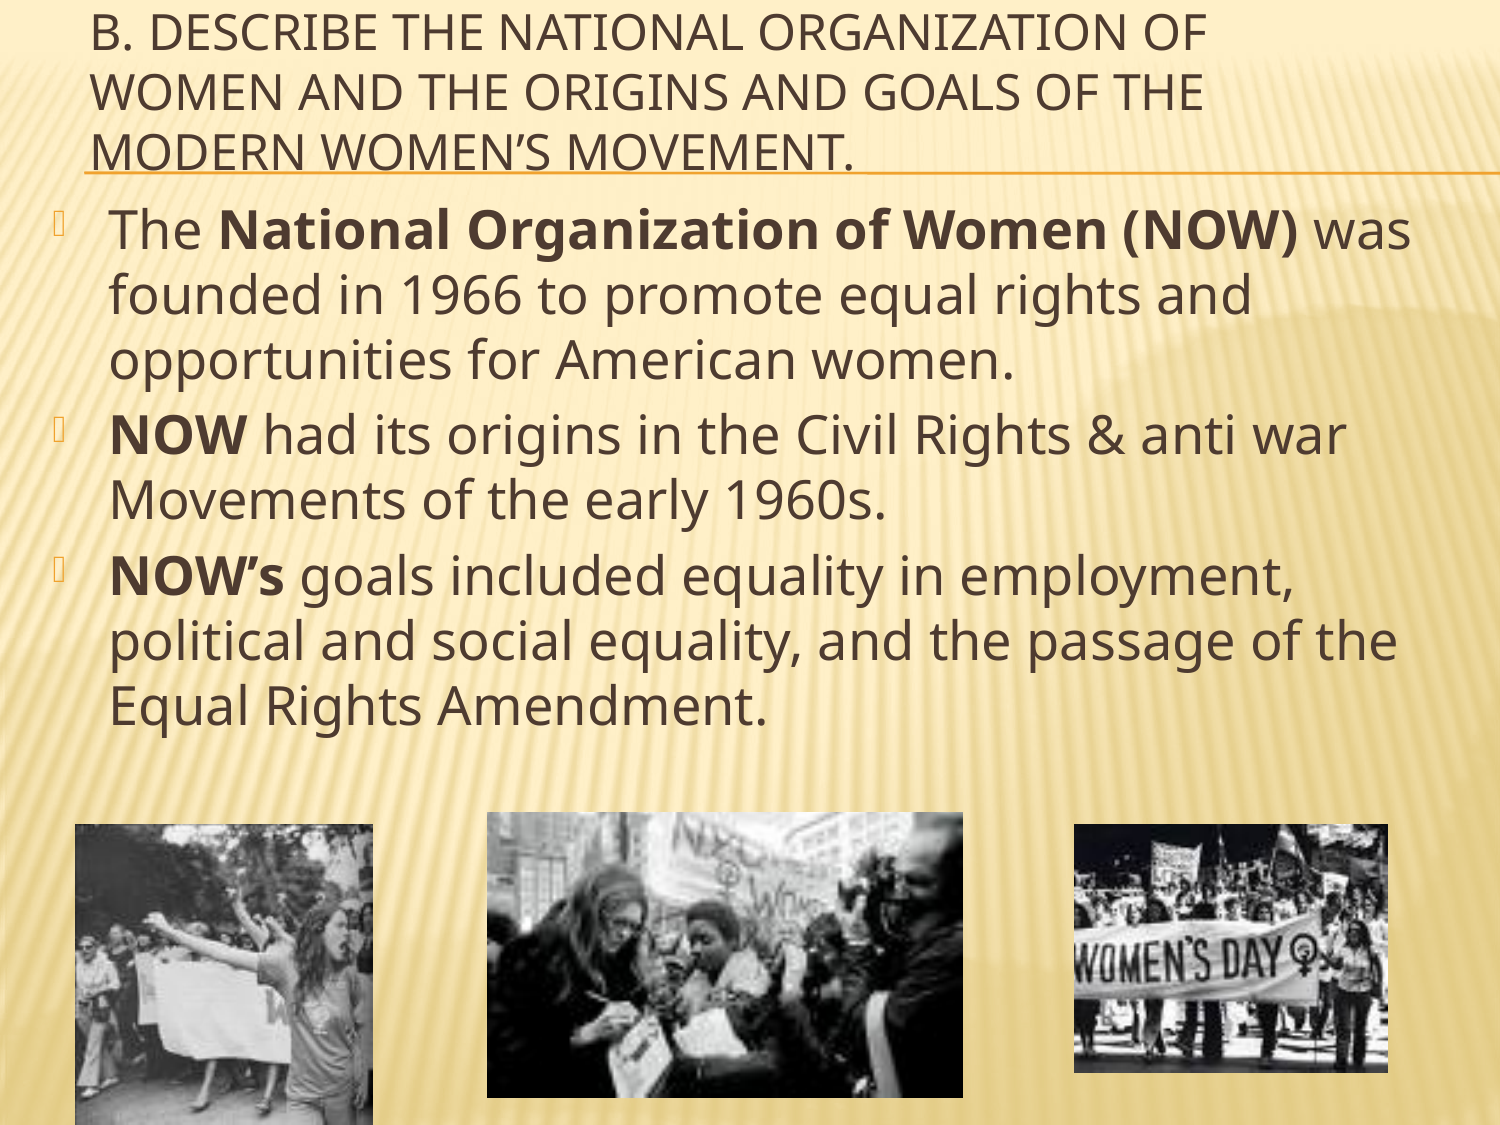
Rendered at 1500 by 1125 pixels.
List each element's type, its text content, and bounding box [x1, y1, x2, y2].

list The National Organization of Women (NOW) was founded in 1966 to promote equal rights and opportunities for American women. NOW had its origins in the Civil Rights & anti war Movements of the early 1960s. NOW’s goals included equality in employment, political and social equality, and the passage of the Equal Rights Amendment. [37, 187, 1438, 1063]
title b. Describe the National Organization of Women and the origins and goals of the modern women’s movement. [75, 75, 1425, 187]
picture [1074, 824, 1388, 1073]
picture [74, 824, 373, 1125]
picture [487, 812, 963, 1098]
